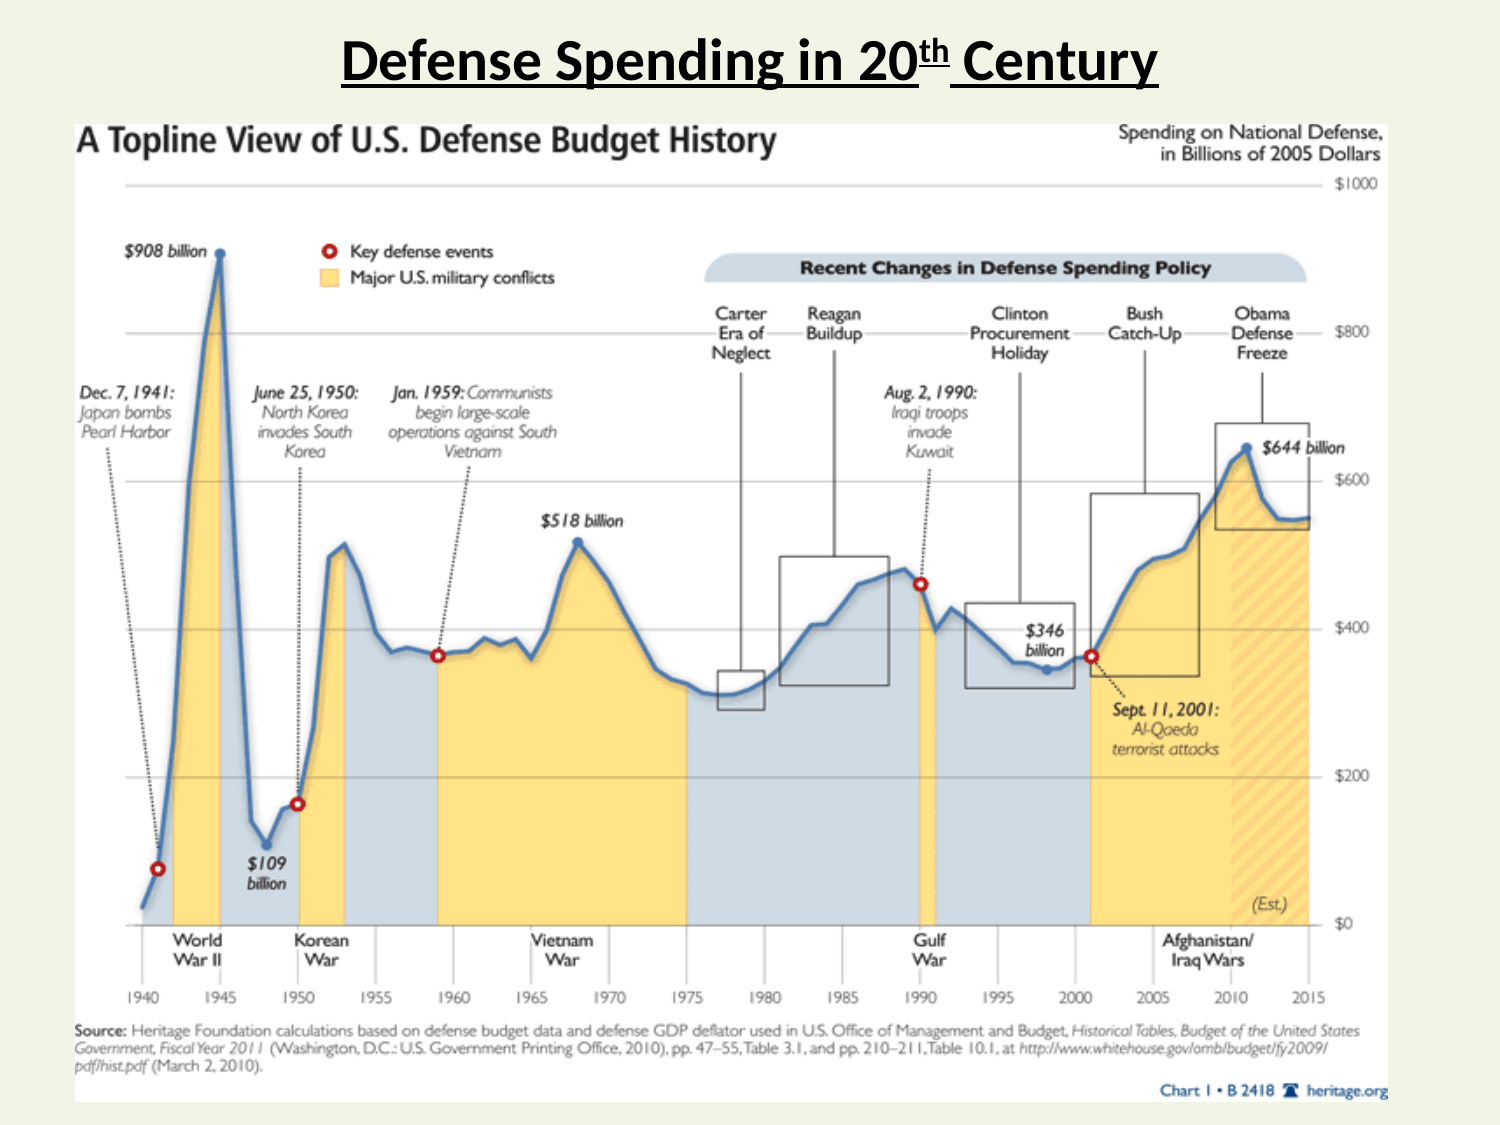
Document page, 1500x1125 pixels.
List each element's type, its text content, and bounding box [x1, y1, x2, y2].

picture [74, 124, 1388, 1102]
title Defense Spending in 20th Century [75, 12, 1425, 100]
